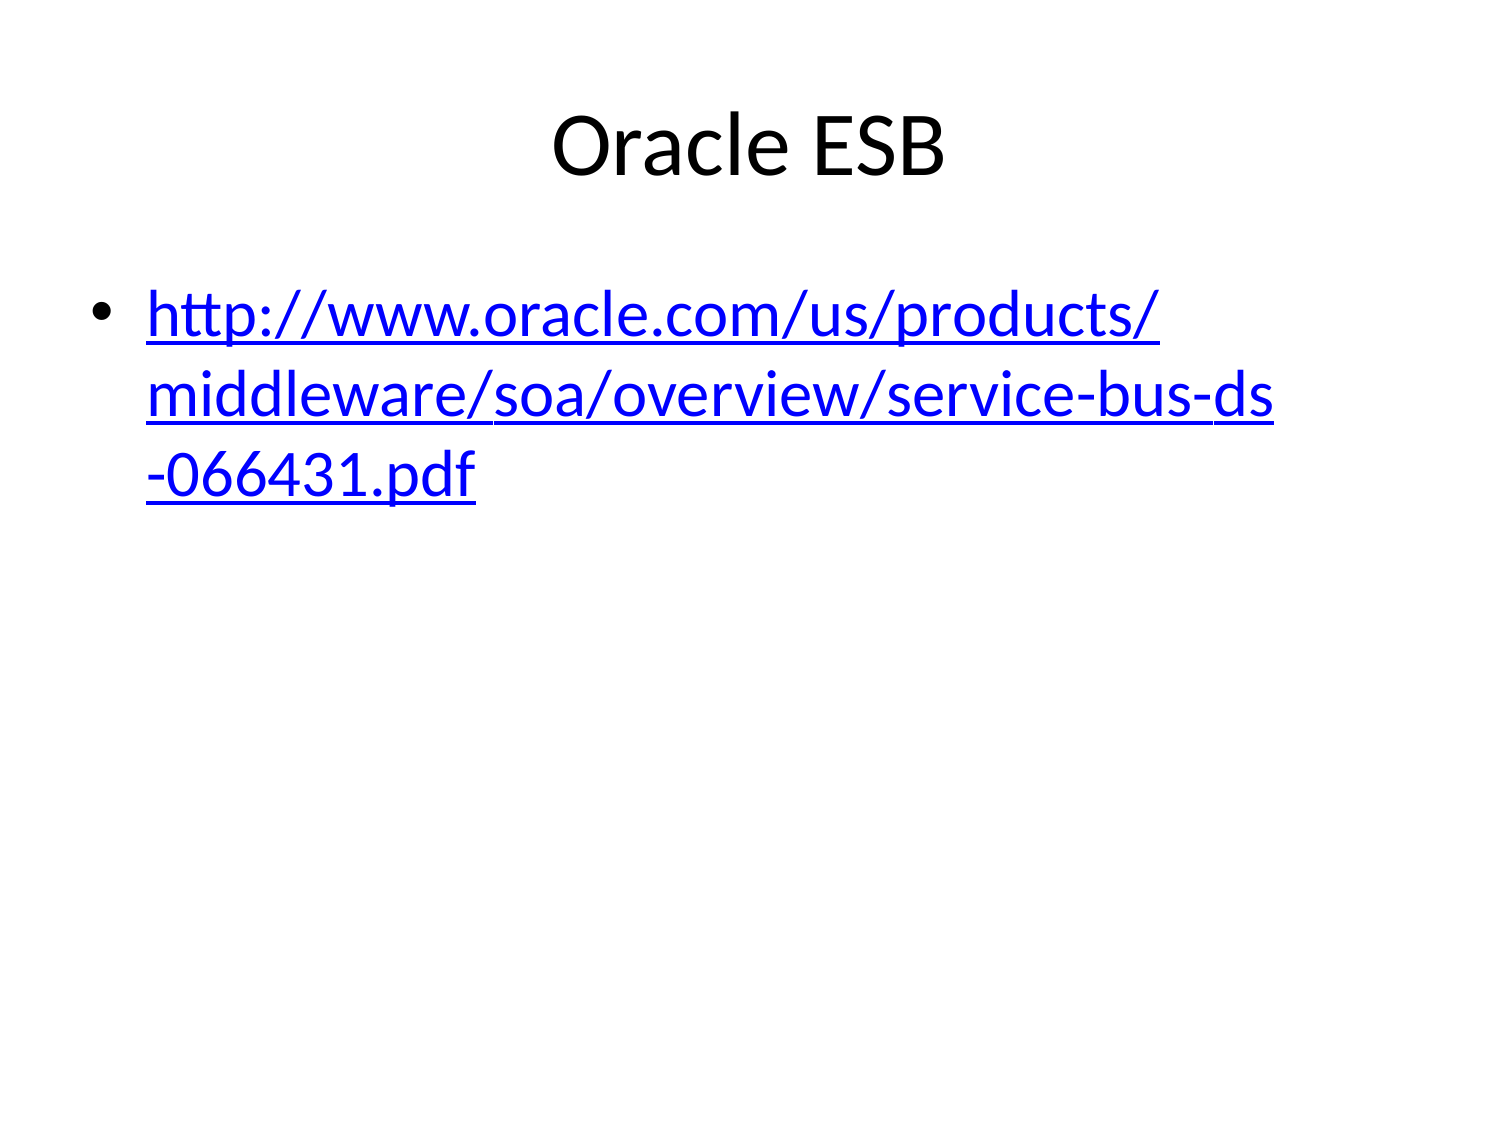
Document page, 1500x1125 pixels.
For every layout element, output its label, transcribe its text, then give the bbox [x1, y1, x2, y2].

list http://www.oracle.com/us/products/middleware/soa/overview/service-bus-ds-066431.pdf [75, 262, 1425, 1005]
title Oracle ESB [75, 45, 1425, 233]
